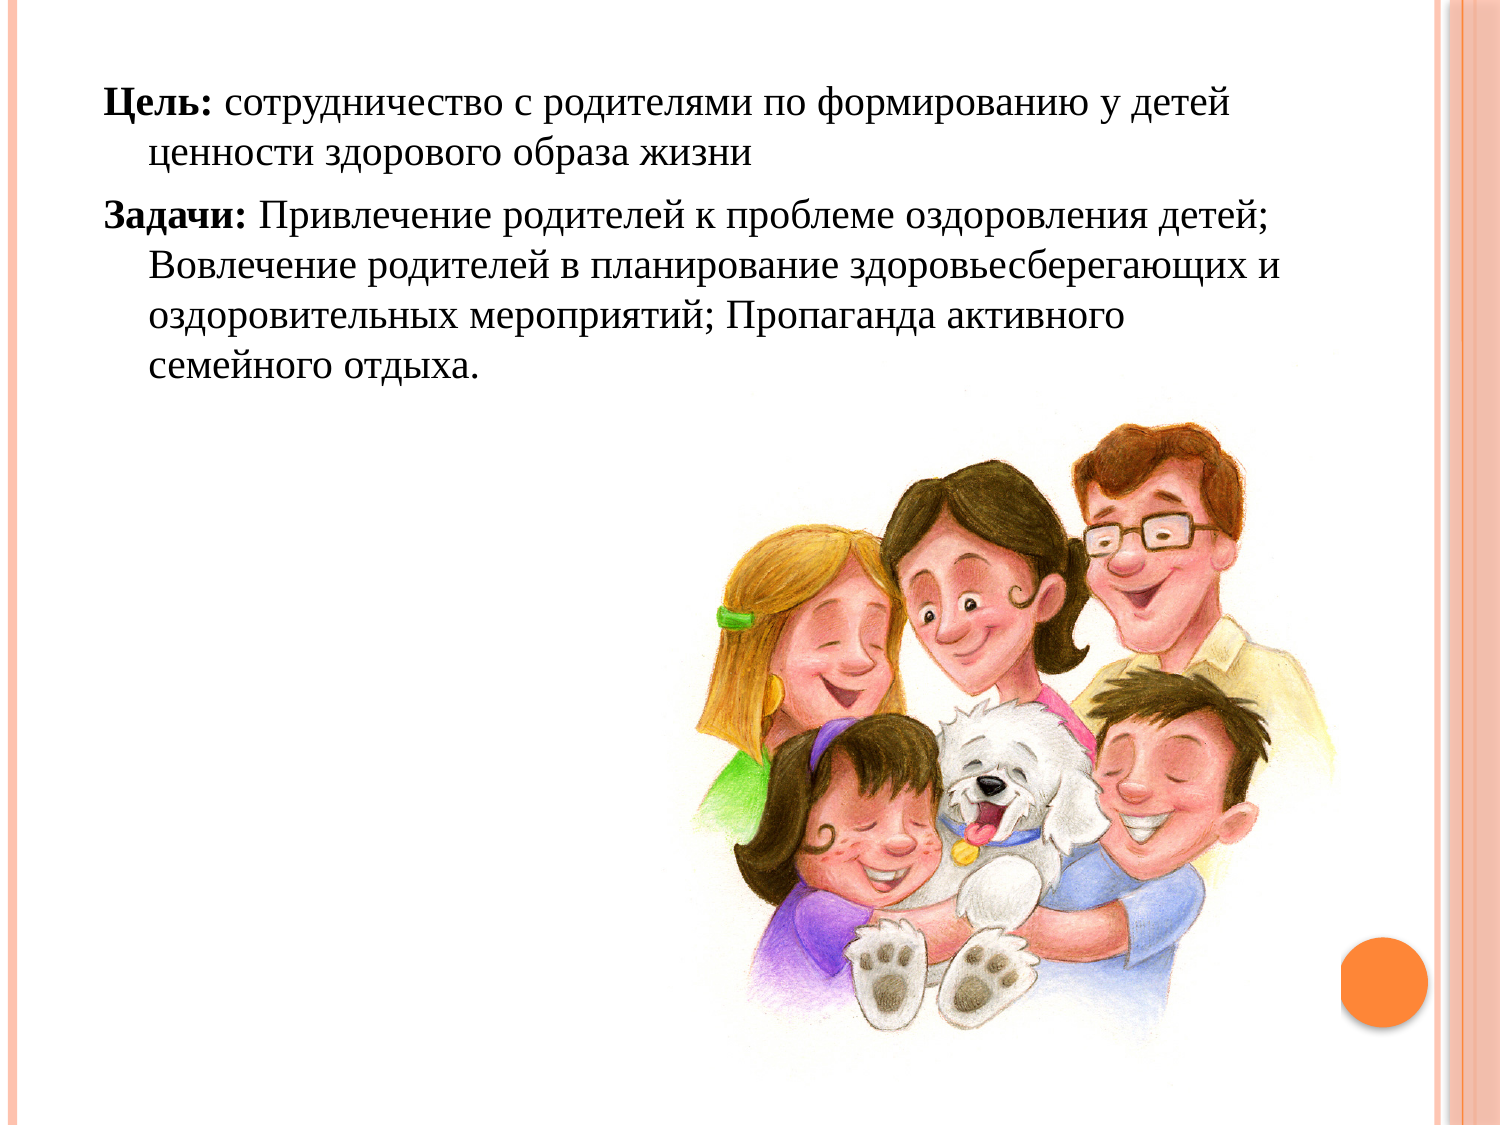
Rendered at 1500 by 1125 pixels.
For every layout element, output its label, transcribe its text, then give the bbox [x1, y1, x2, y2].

list Цель: сотрудничество с родителями по формированию у детей ценности здорового образа жизни Задачи: Привлечение родителей к проблеме оздоровления детей; Вовлечение родителей в планирование здоровьесберегающих и оздоровительных мероприятий; Пропаганда активного семейного отдыха. [88, 66, 1314, 433]
picture [654, 349, 1342, 1093]
